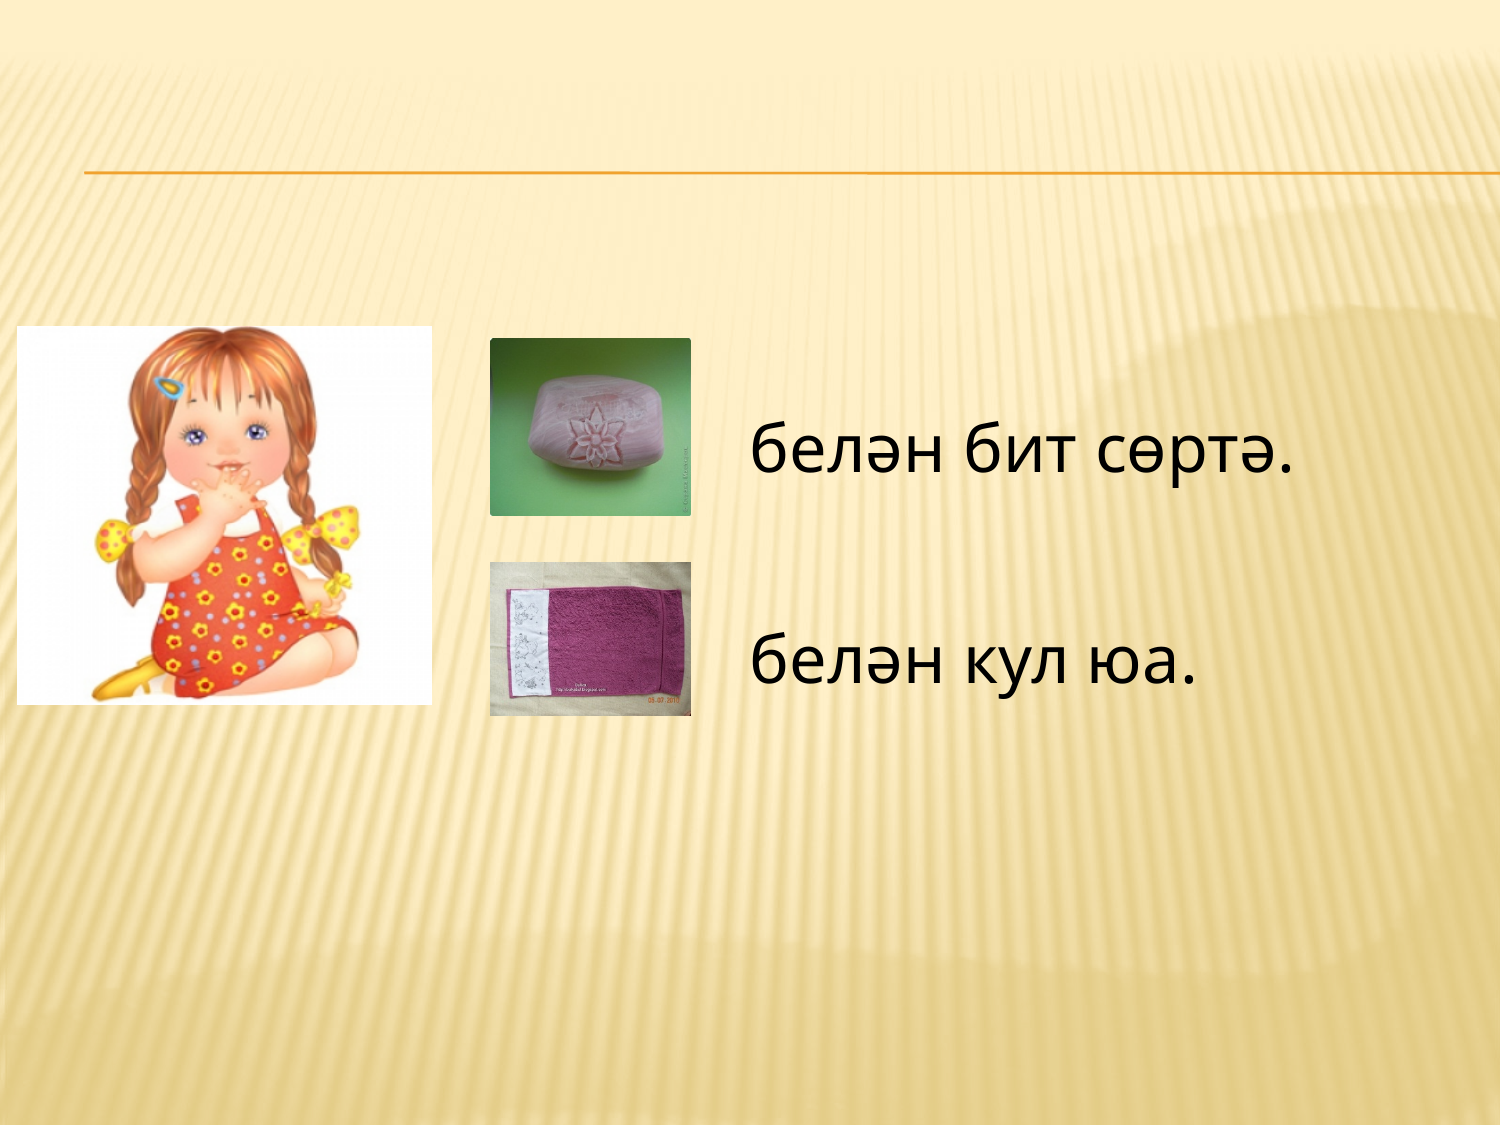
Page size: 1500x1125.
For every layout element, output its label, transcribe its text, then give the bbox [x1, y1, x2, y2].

picture [489, 337, 692, 516]
text_box белән бит сөртә. [734, 398, 1424, 494]
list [17, 325, 432, 705]
text_box белән кул юа. [734, 609, 1247, 705]
picture [489, 562, 692, 717]
